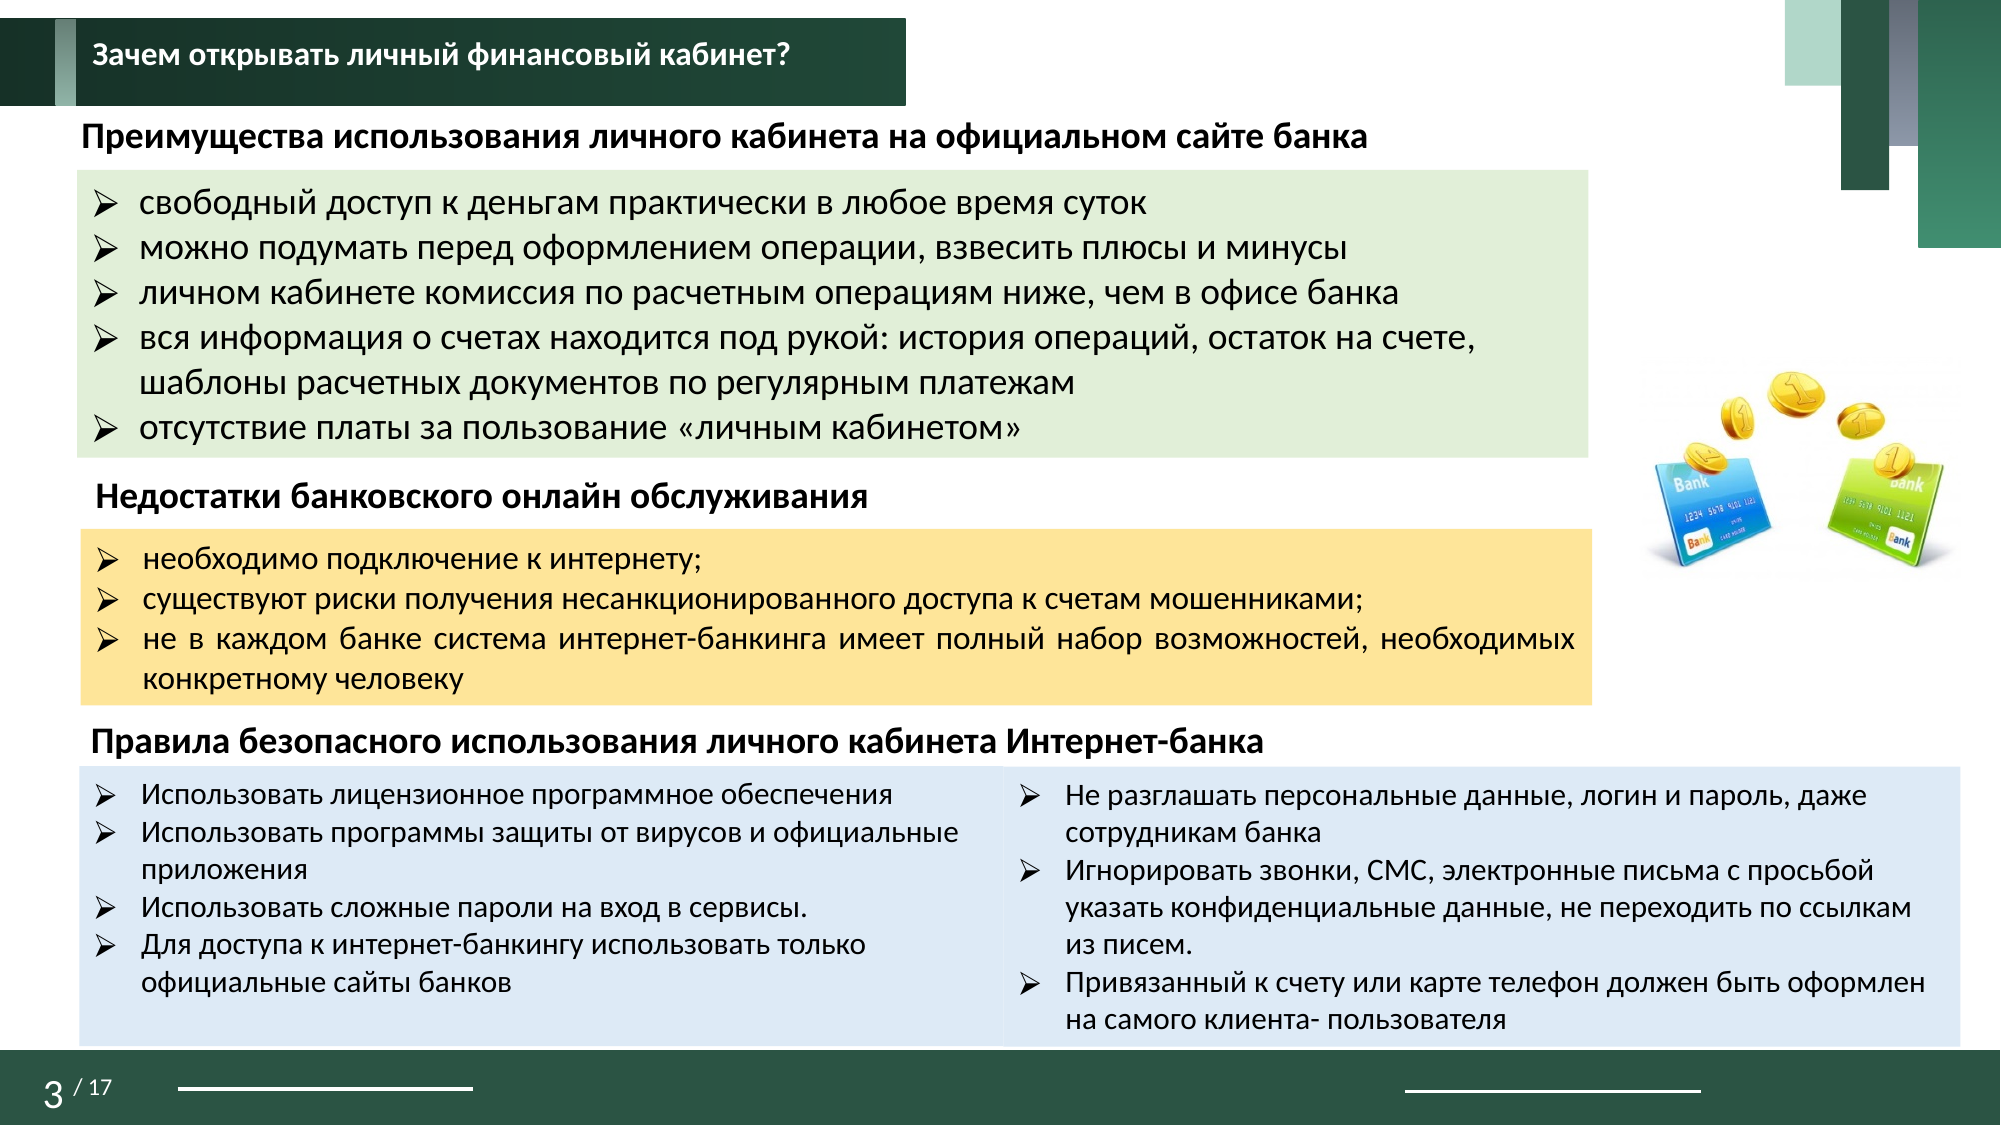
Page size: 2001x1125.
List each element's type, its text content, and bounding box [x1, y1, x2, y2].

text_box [1784, 0, 2000, 249]
text_box Правила безопасного использования личного кабинета Интернет-банка [75, 708, 1443, 770]
picture [1638, 357, 1961, 595]
text_box необходимо подключение к интернету; существуют риски получения несанкционированного доступа к счетам мошенниками; не в каждом банке система интернет-банкинга имеет полный набор возможностей, необходимых конкретному человеку [80, 528, 1593, 706]
text_box свободный доступ к деньгам практически в любое время суток можно подумать перед оформлением операции, взвесить плюсы и минусы личном кабинете комиссия по расчетным операциям ниже, чем в офисе банка вся информация о счетах находится под рукой: история операций, остаток на счете, шаблоны расчетных документов по регулярным платежам отсутствие платы за пользование «личным кабинетом» [77, 169, 1589, 458]
text_box Недостатки банковского онлайн обслуживания [80, 463, 892, 524]
text_box Использовать лицензионное программное обеспечения Использовать программы защиты от вирусов и официальные приложения Использовать сложные пароли на вход в сервисы. Для доступа к интернет-банкингу использовать только официальные сайты банков [79, 770, 1003, 1047]
text_box Преимущества использования личного кабинета на официальном сайте банка [3, 103, 1448, 164]
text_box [0, 1049, 2000, 1125]
text_box Не разглашать персональные данные, логин и пароль, даже сотрудникам банка Игнорировать звонки, СМС, электронные письма с просьбой указать конфиденциальные данные, не переходить по ссылкам из писем. Привязанный к счету или карте телефон должен быть оформлен на самого клиента- пользователя [1003, 766, 1961, 1047]
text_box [0, 18, 906, 107]
